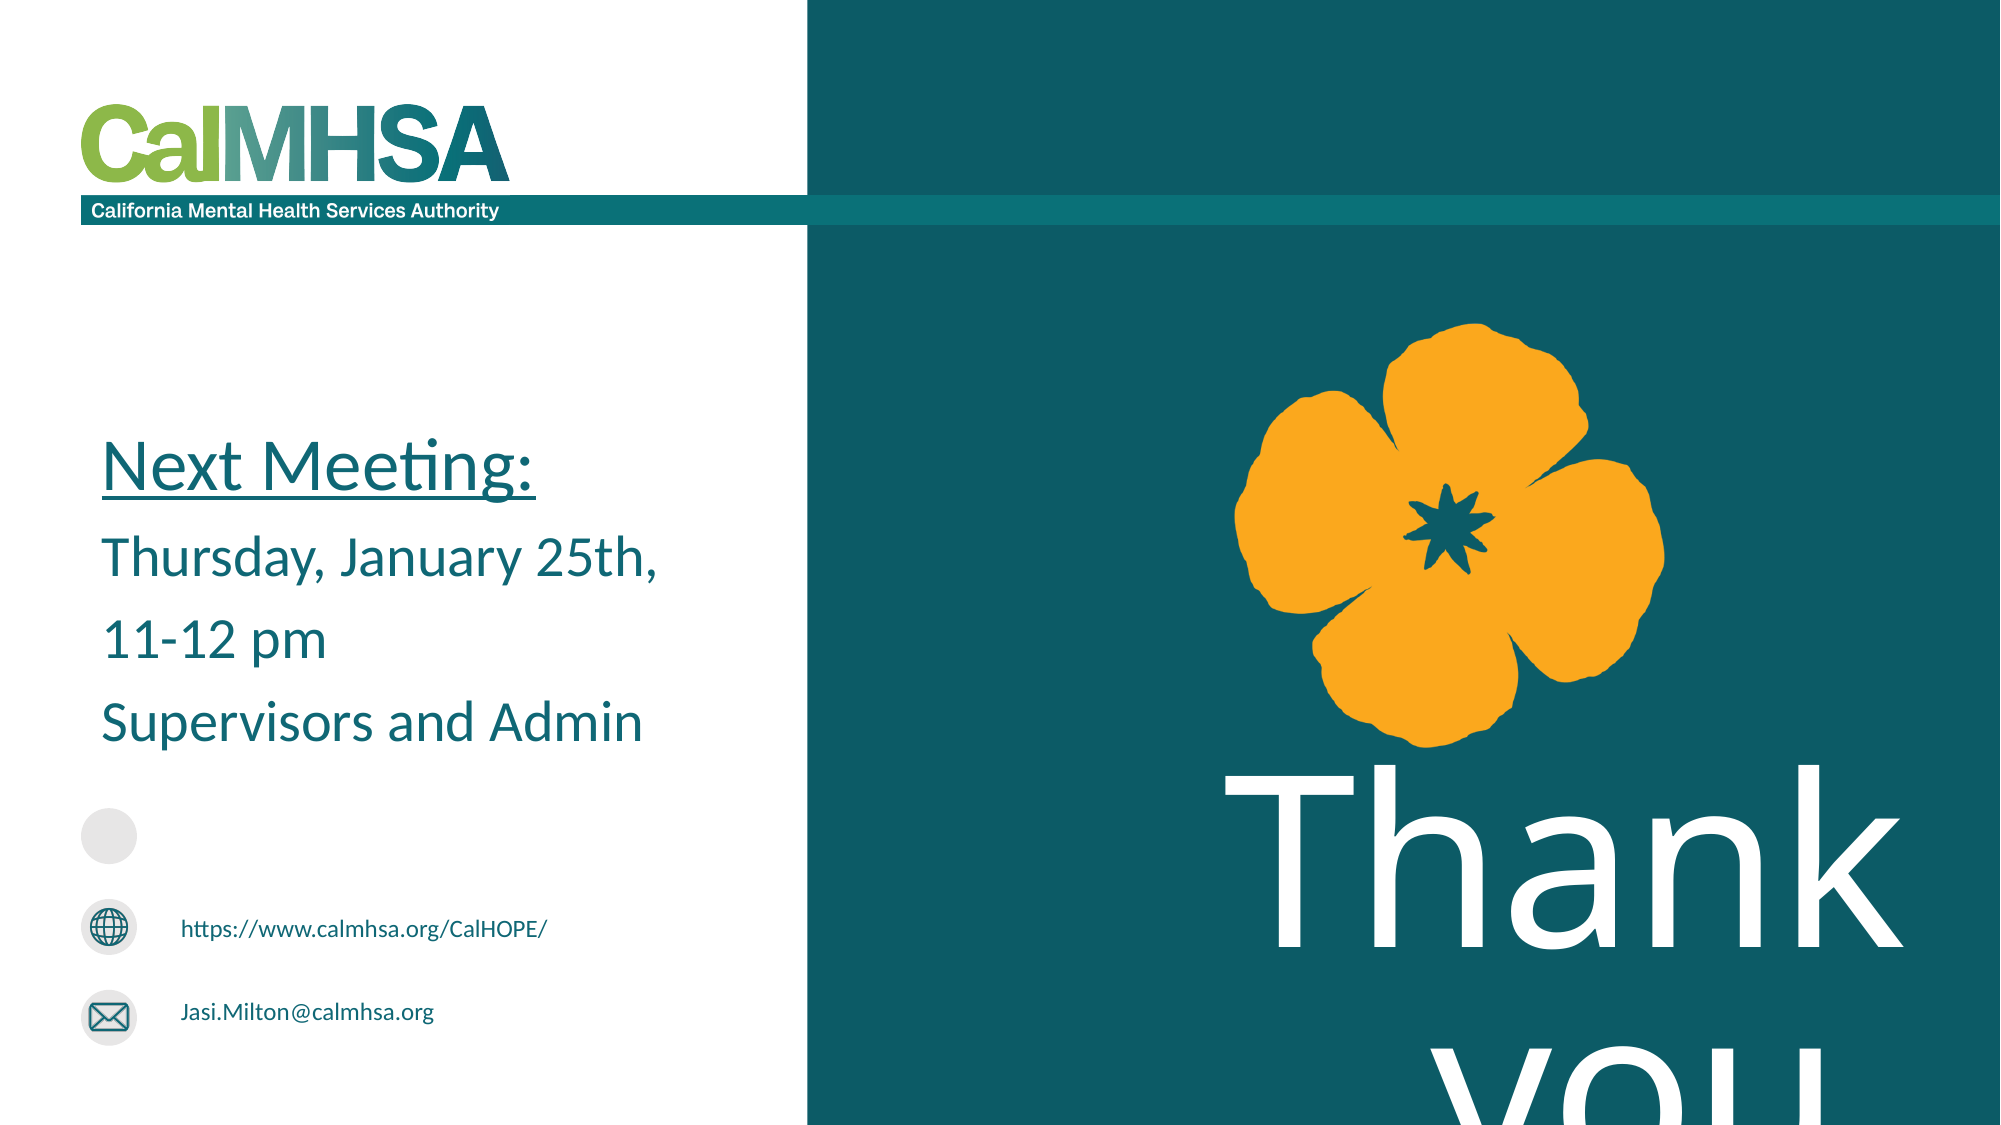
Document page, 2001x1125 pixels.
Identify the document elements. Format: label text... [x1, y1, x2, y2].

picture [86, 994, 132, 1040]
picture [86, 904, 132, 950]
list Jasi.Milton@calmhsa.org [165, 987, 770, 1033]
list https://www.calmhsa.org/CalHOPE/ [165, 897, 770, 958]
picture [1224, 309, 1675, 760]
picture [81, 104, 510, 225]
list Next Meeting: Thursday, January 25th, 11-12 pm Supervisors and Admin [86, 295, 770, 874]
